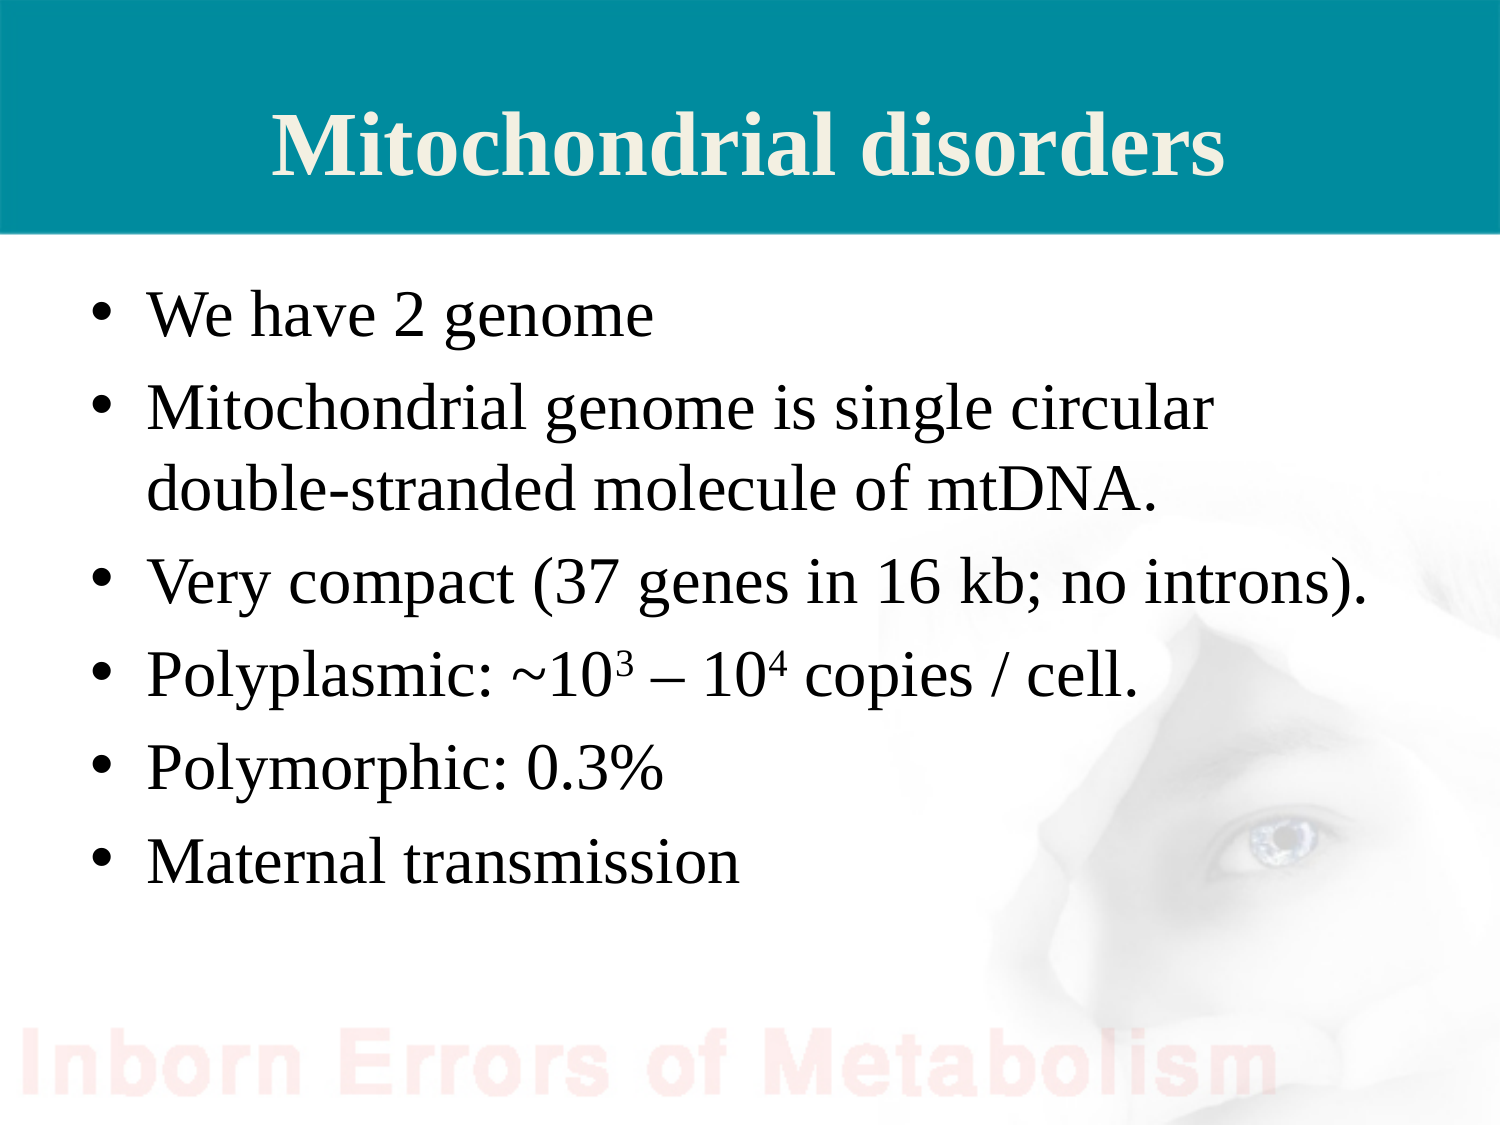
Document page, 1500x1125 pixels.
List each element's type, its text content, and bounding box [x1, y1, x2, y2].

list We have 2 genome Mitochondrial genome is single circular double-stranded molecule of mtDNA. Very compact (37 genes in 16 kb; no introns). Polyplasmic: ~103 – 104 copies / cell. Polymorphic: 0.3% Maternal transmission [75, 262, 1425, 1005]
title Mitochondrial disorders [75, 45, 1425, 233]
picture [0, 0, 1500, 1125]
